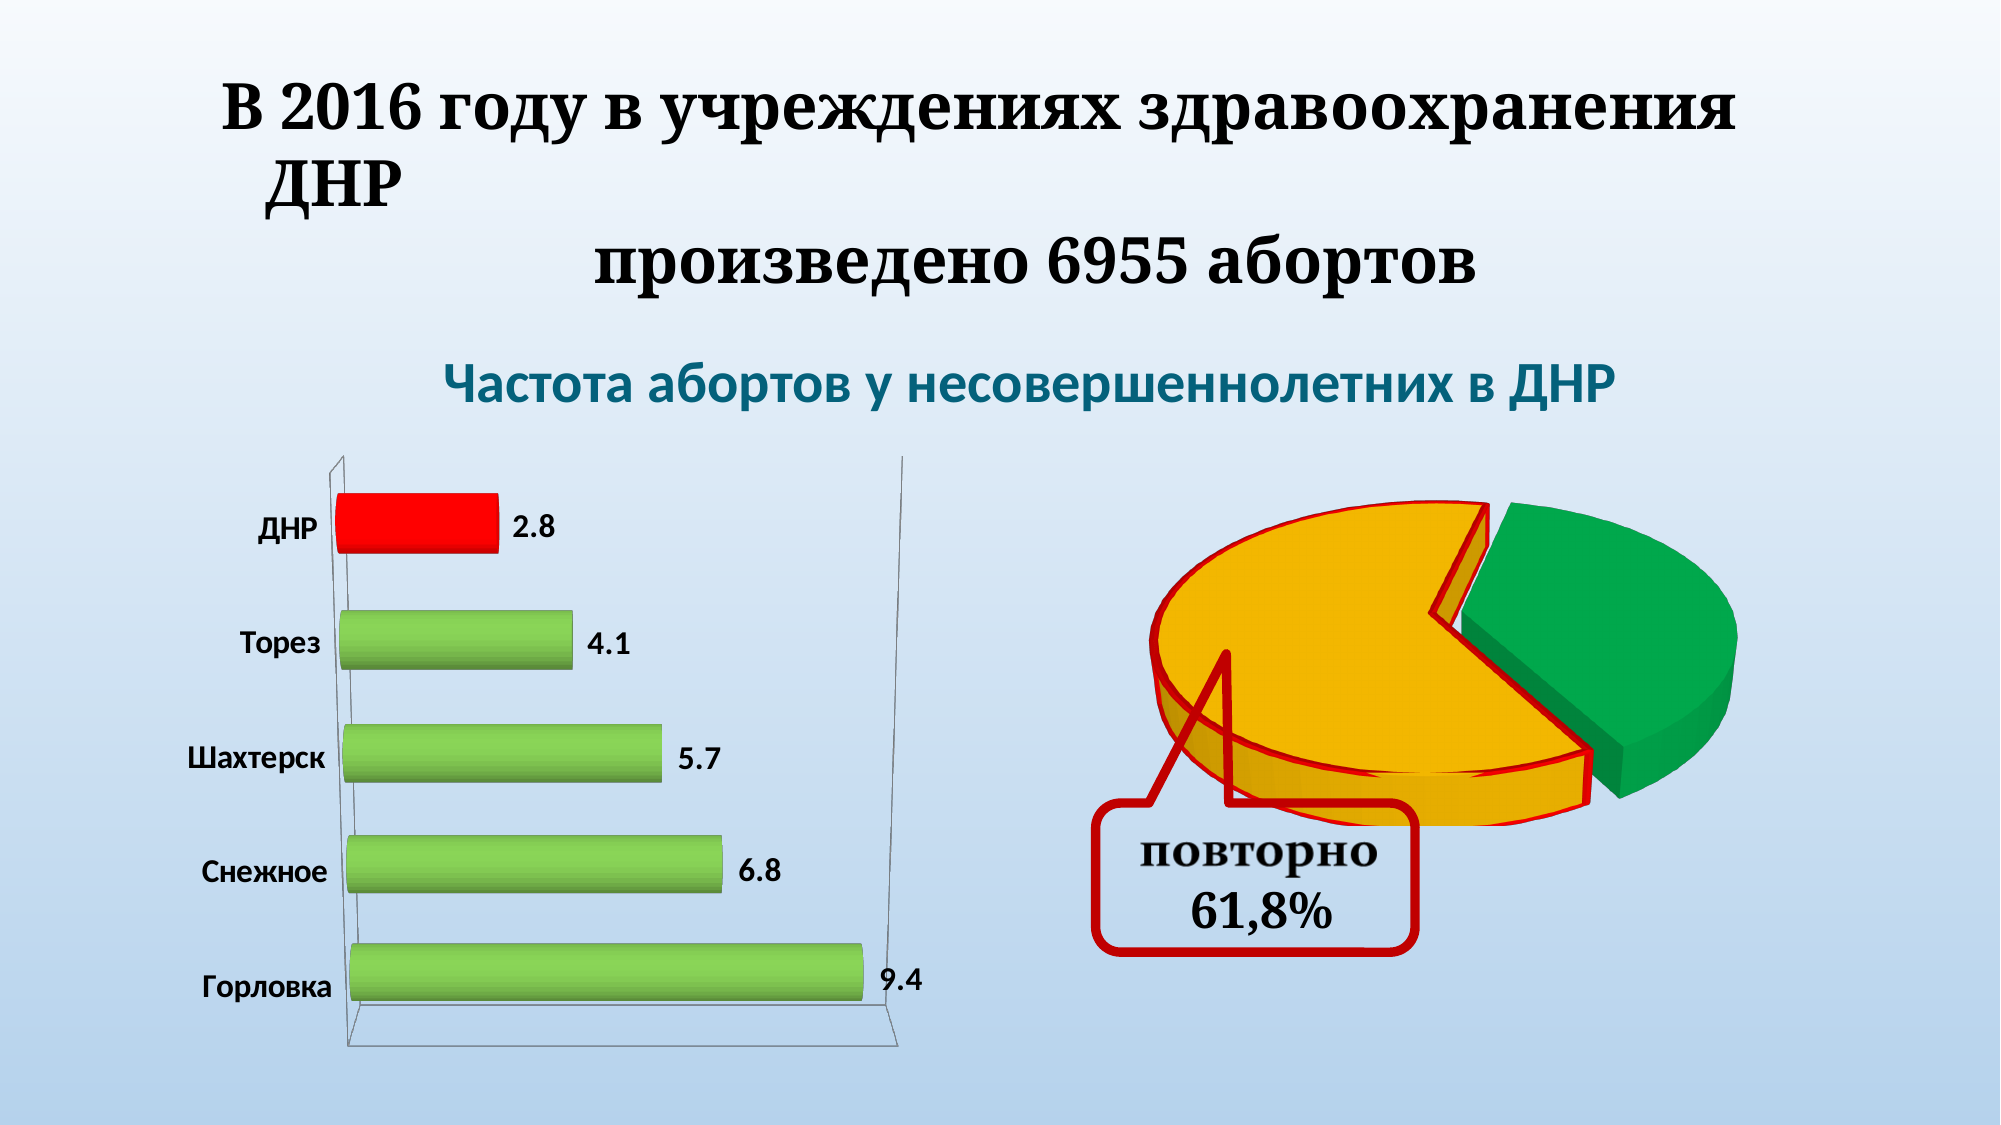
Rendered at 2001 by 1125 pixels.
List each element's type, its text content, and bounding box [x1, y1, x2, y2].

chart [1108, 363, 1823, 993]
text_box [1095, 806, 1108, 949]
picture [1109, 803, 1409, 909]
chart [171, 429, 932, 1072]
list Частота абортов у несовершеннолетних в ДНР [149, 344, 1850, 906]
title В 2016 году в учреждениях здравоохранения ДНР произведено 6955 абортов [205, 57, 1823, 344]
